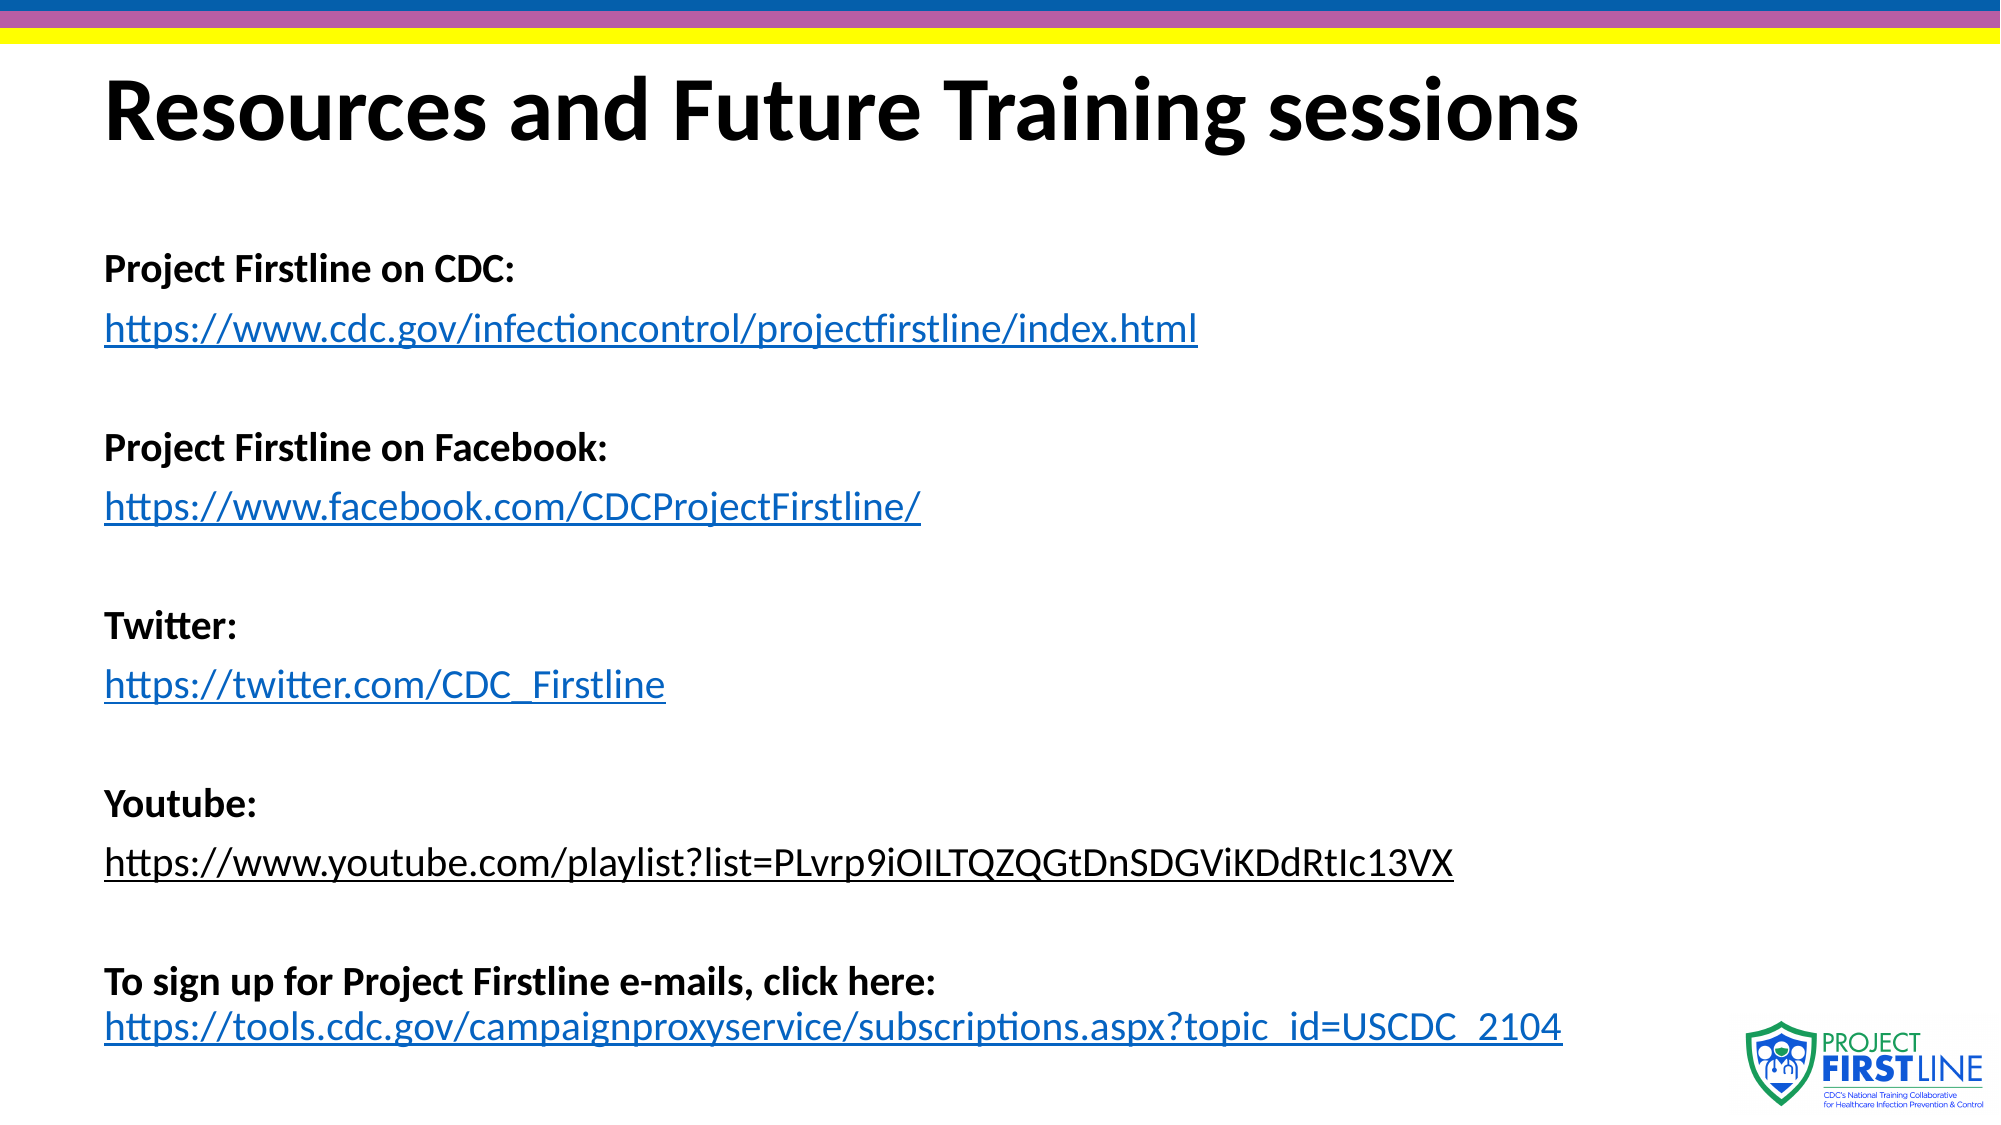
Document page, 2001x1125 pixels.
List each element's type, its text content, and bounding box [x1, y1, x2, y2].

picture [1729, 1013, 1999, 1115]
list Project Firstline on CDC: https://www.cdc.gov/infectioncontrol/projectfirstline/index.html Project Firstline on Facebook: https://www.facebook.com/CDCProjectFirstline/ Twitter: https://twitter.com/CDC_Firstline Youtube: https://www.youtube.com/playlist?list=PLvrp9iOILTQZQGtDnSDGViKDdRtIc13VX To sign up for Project Firstline e-mails, click here: https://tools.cdc.gov/campaignproxyservice/subscriptions.aspx?topic_id=USCDC_2104 [89, 239, 1936, 1066]
title Resources and Future Training sessions [89, 44, 1815, 220]
text_box [0, 11, 2000, 28]
text_box [0, 28, 2000, 44]
text_box [0, 0, 2000, 11]
